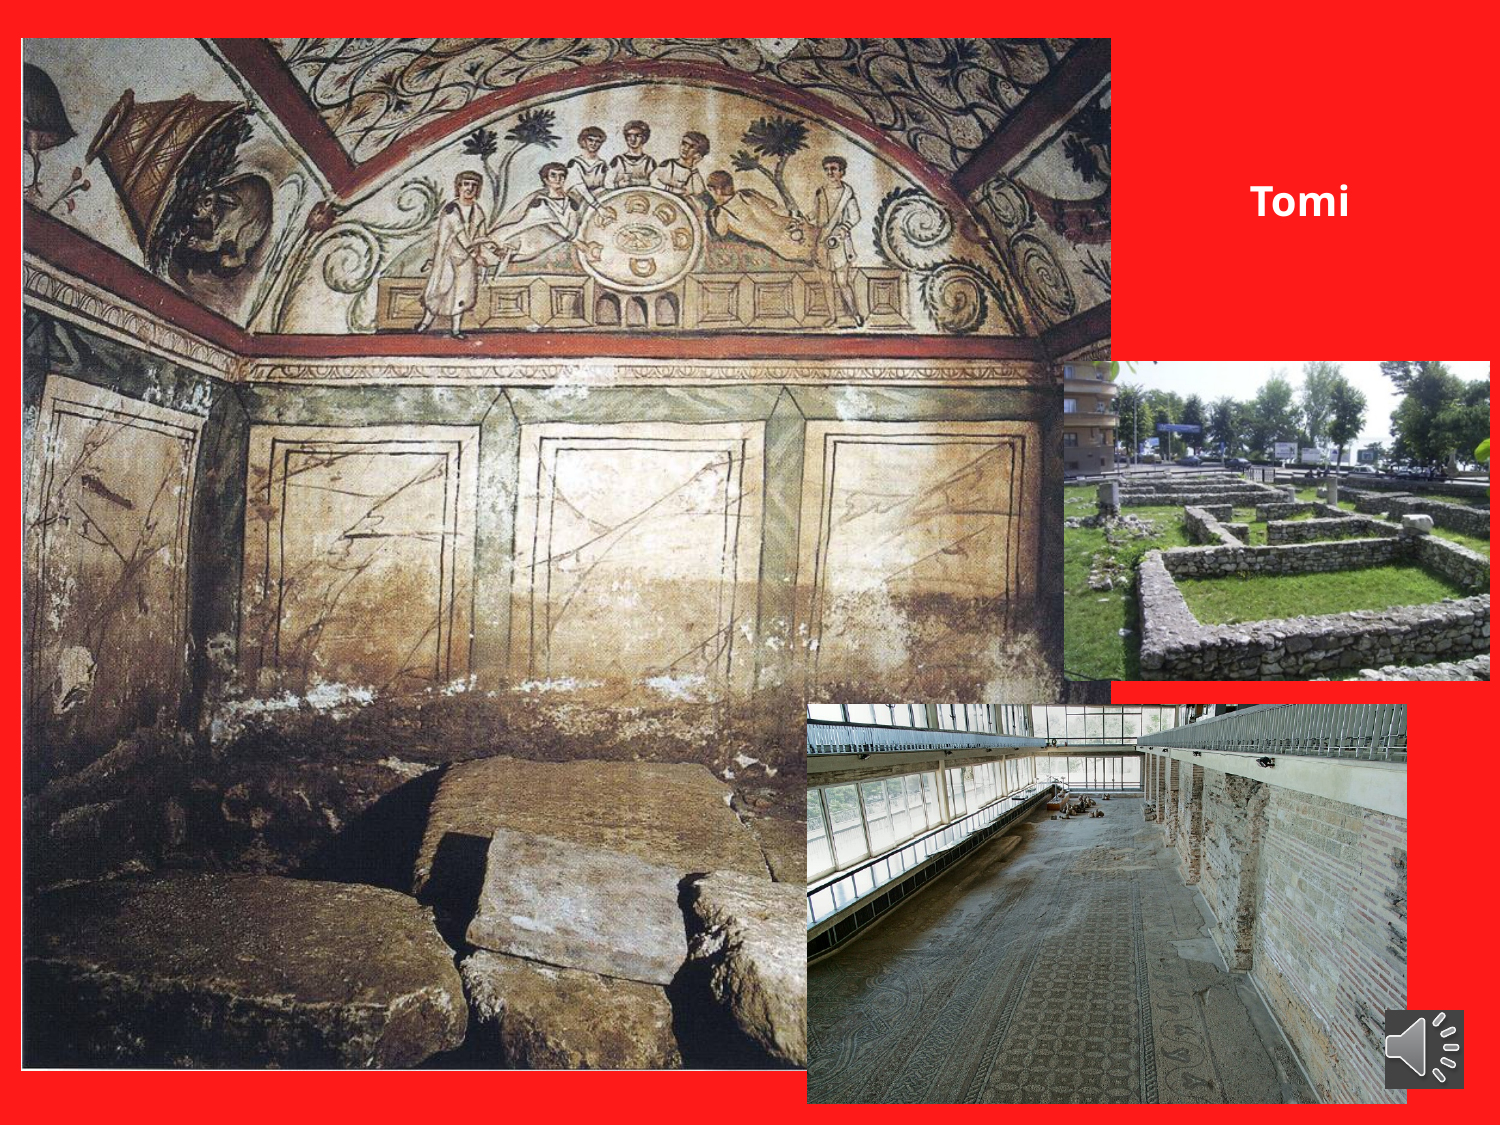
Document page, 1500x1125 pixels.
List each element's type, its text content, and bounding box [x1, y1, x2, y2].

text_box Tomi [1234, 167, 1365, 232]
picture [20, 37, 1490, 1104]
